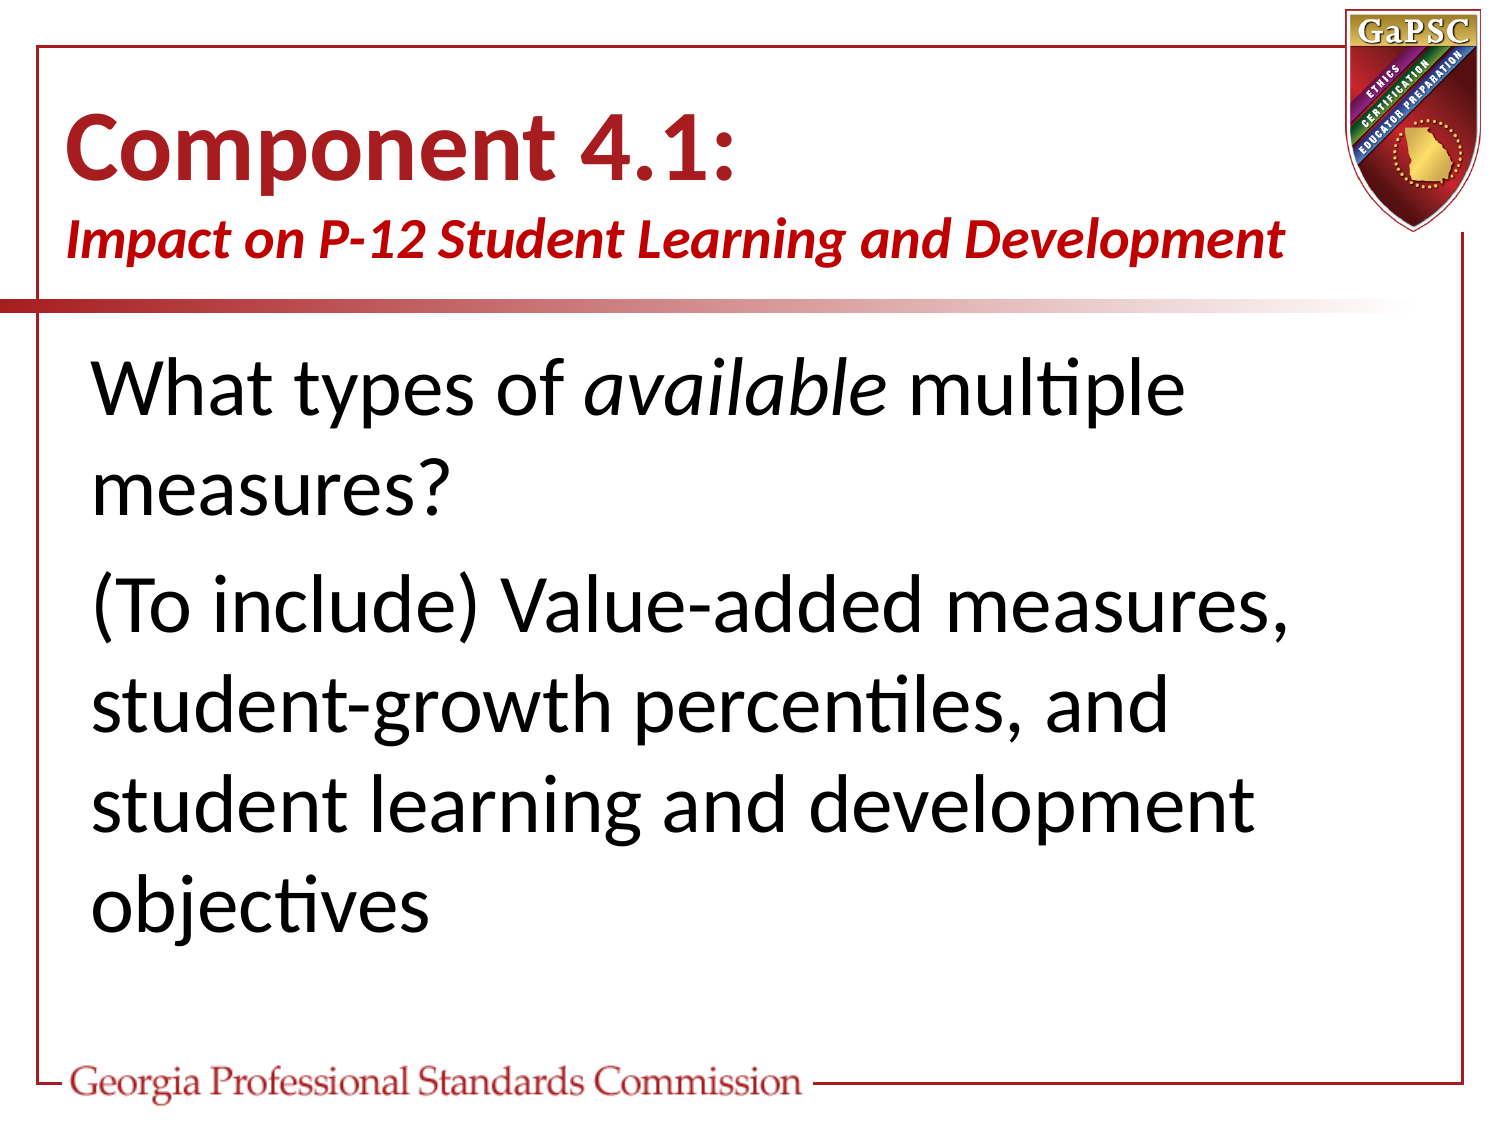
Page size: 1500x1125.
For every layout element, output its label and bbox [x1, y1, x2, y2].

picture [1344, 9, 1482, 232]
picture [62, 1058, 813, 1110]
text_box [37, 46, 1463, 1084]
text_box [0, 299, 1413, 313]
